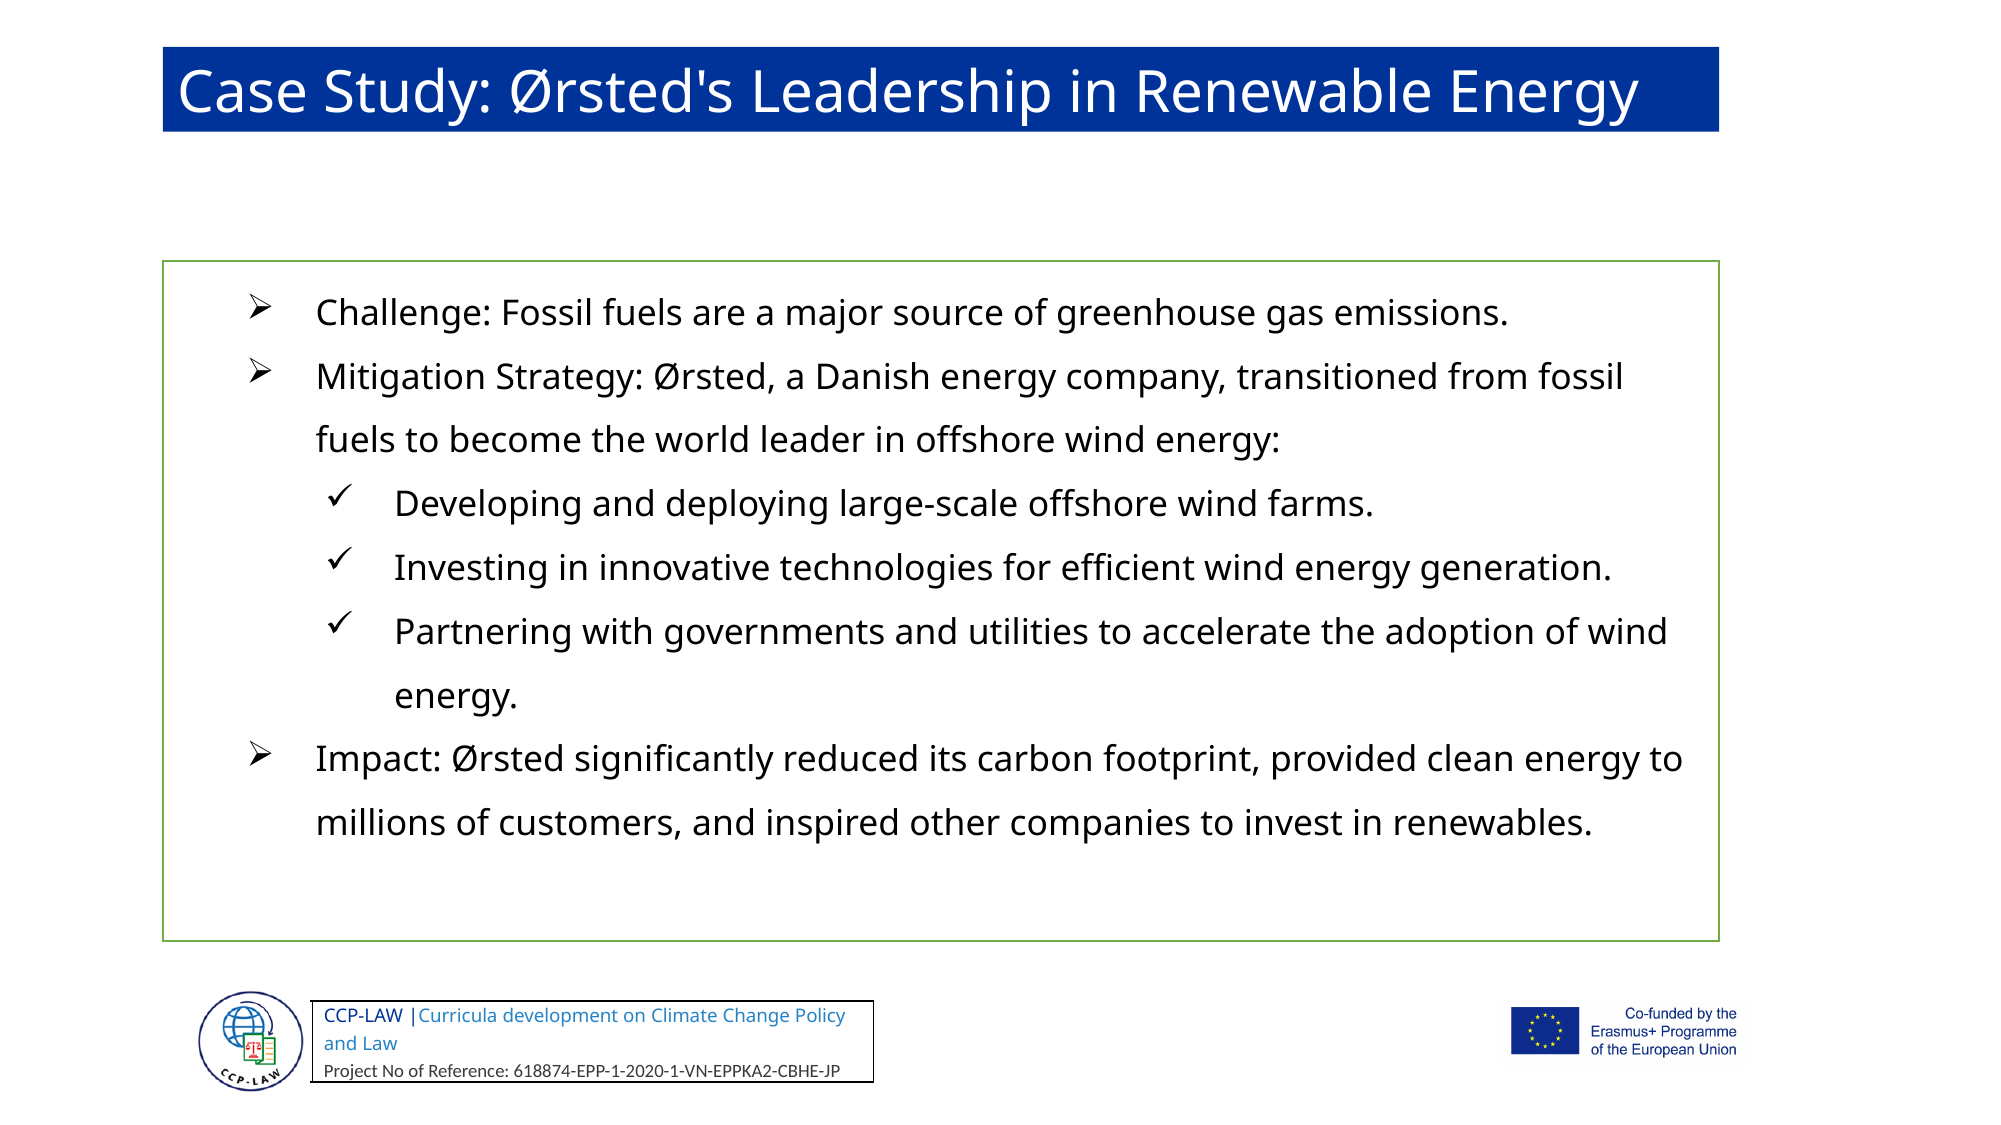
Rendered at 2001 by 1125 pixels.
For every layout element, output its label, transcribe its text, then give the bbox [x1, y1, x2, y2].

text_box Challenge: Fossil fuels are a major source of greenhouse gas emissions. Mitigation Strategy: Ørsted, a Danish energy company, transitioned from fossil fuels to become the world leader in offshore wind energy: Developing and deploying large-scale offshore wind farms. Investing in innovative technologies for efficient wind energy generation. Partnering with governments and utilities to accelerate the adoption of wind energy. Impact: Ørsted significantly reduced its carbon footprint, provided clean energy to millions of customers, and inspired other companies to invest in renewables. [162, 261, 1720, 942]
picture [1497, 997, 1748, 1068]
text_box Case Study: Ørsted's Leadership in Renewable Energy [162, 46, 1720, 132]
picture [195, 984, 310, 1095]
